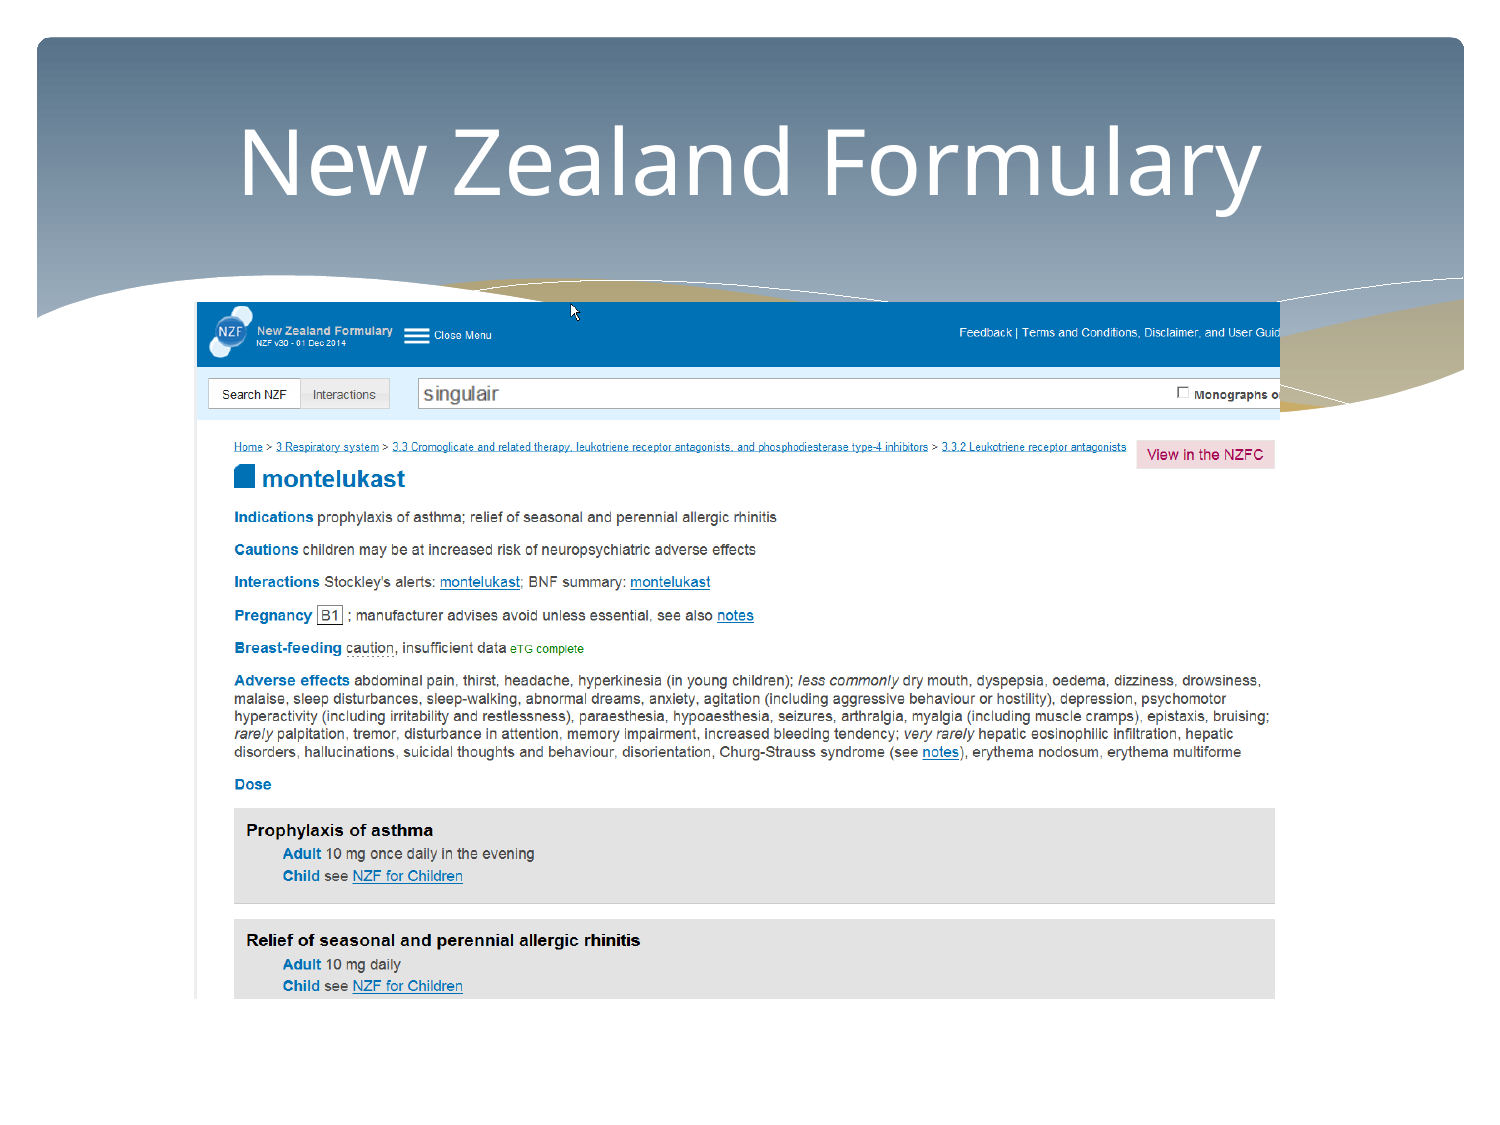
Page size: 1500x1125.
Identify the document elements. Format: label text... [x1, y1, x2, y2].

title New Zealand Formulary [75, 55, 1425, 261]
picture [194, 302, 1280, 999]
